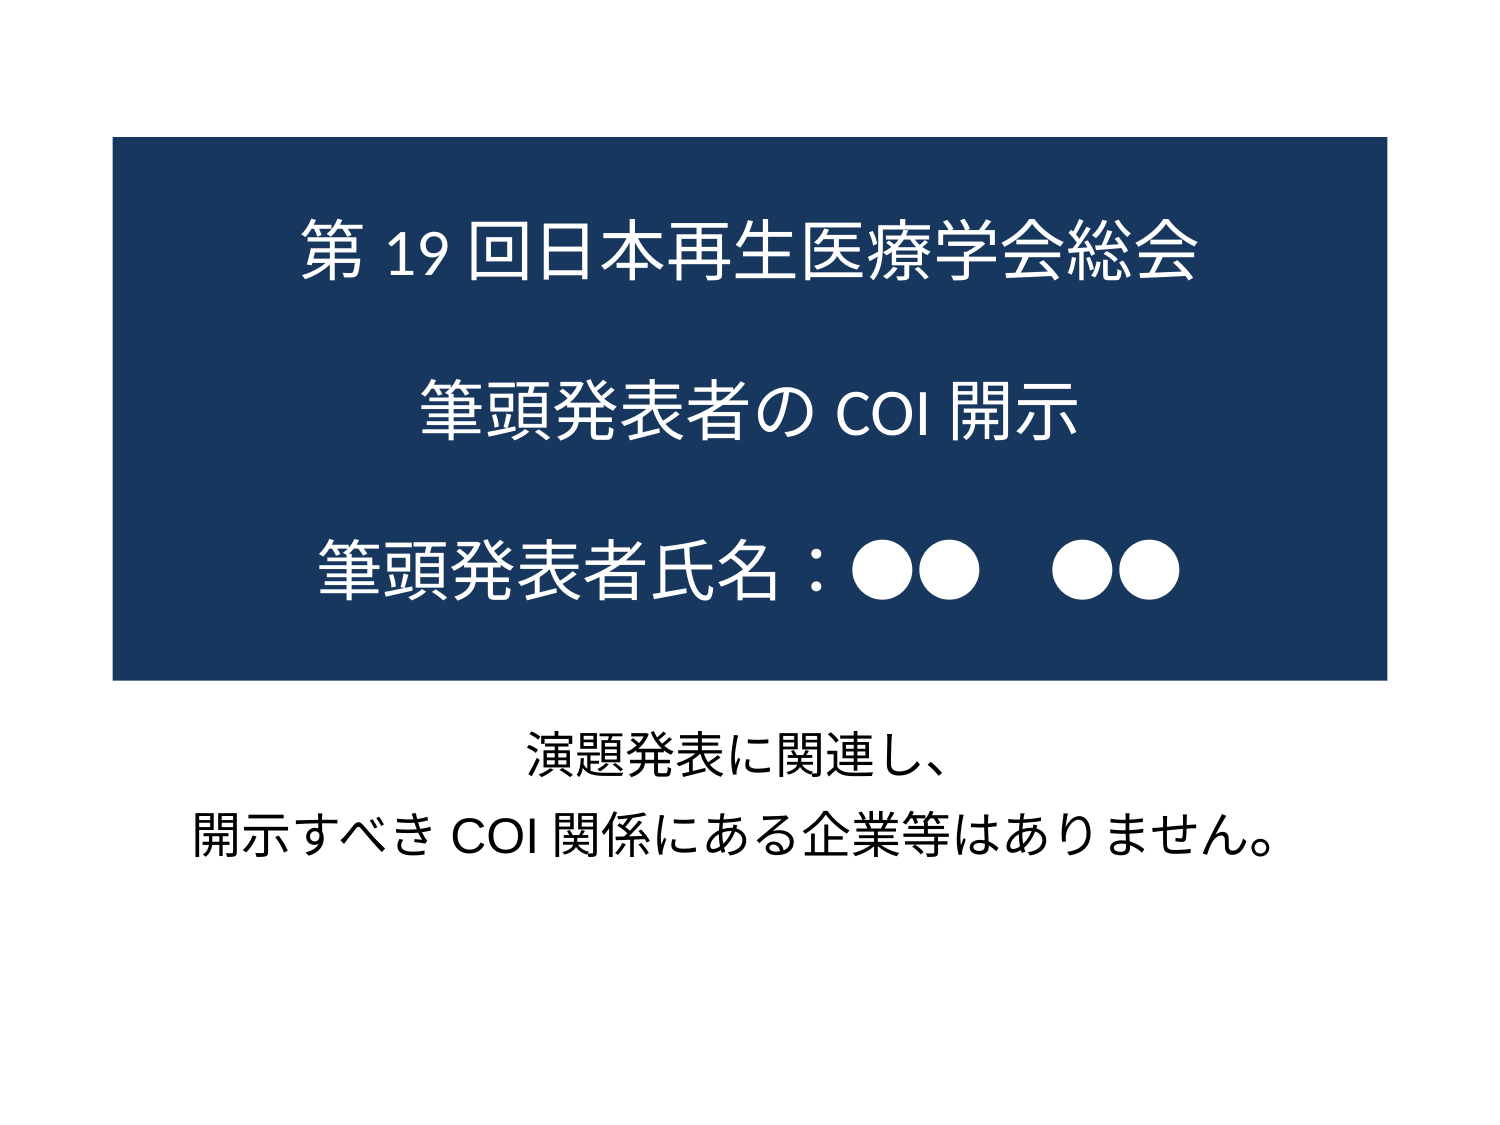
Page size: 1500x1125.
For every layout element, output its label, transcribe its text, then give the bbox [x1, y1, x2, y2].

title 第19回日本再生医療学会総会 筆頭発表者のCOI開示 筆頭発表者氏名：●● ●● [112, 137, 1388, 681]
subtitle 演題発表に関連し、 開示すべきCOI関係にある企業等はありません。 [112, 716, 1388, 925]
